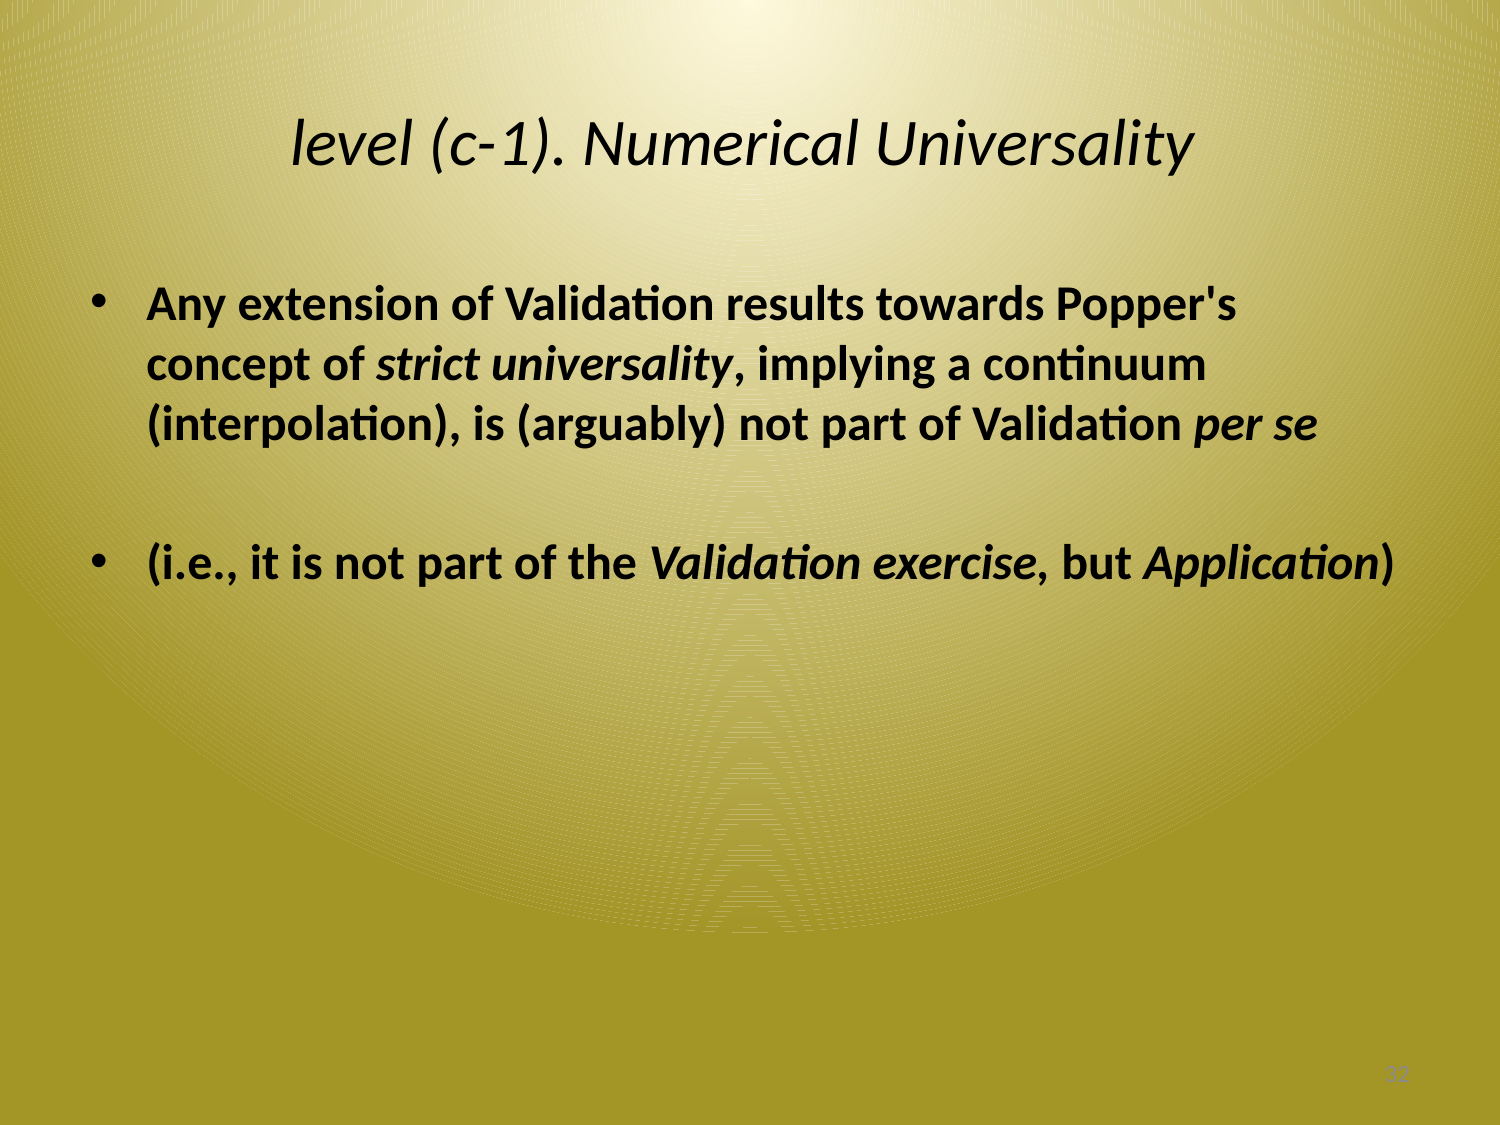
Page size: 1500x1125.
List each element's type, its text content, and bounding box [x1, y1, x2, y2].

list Any extension of Validation results towards Popper's concept of strict universality, implying a continuum (interpolation), is (arguably) not part of Validation per se (i.e., it is not part of the Validation exercise, but Application) [75, 262, 1425, 1005]
title level (c-1). Numerical Universality [75, 45, 1425, 233]
slide_number 32 [1074, 1042, 1425, 1103]
